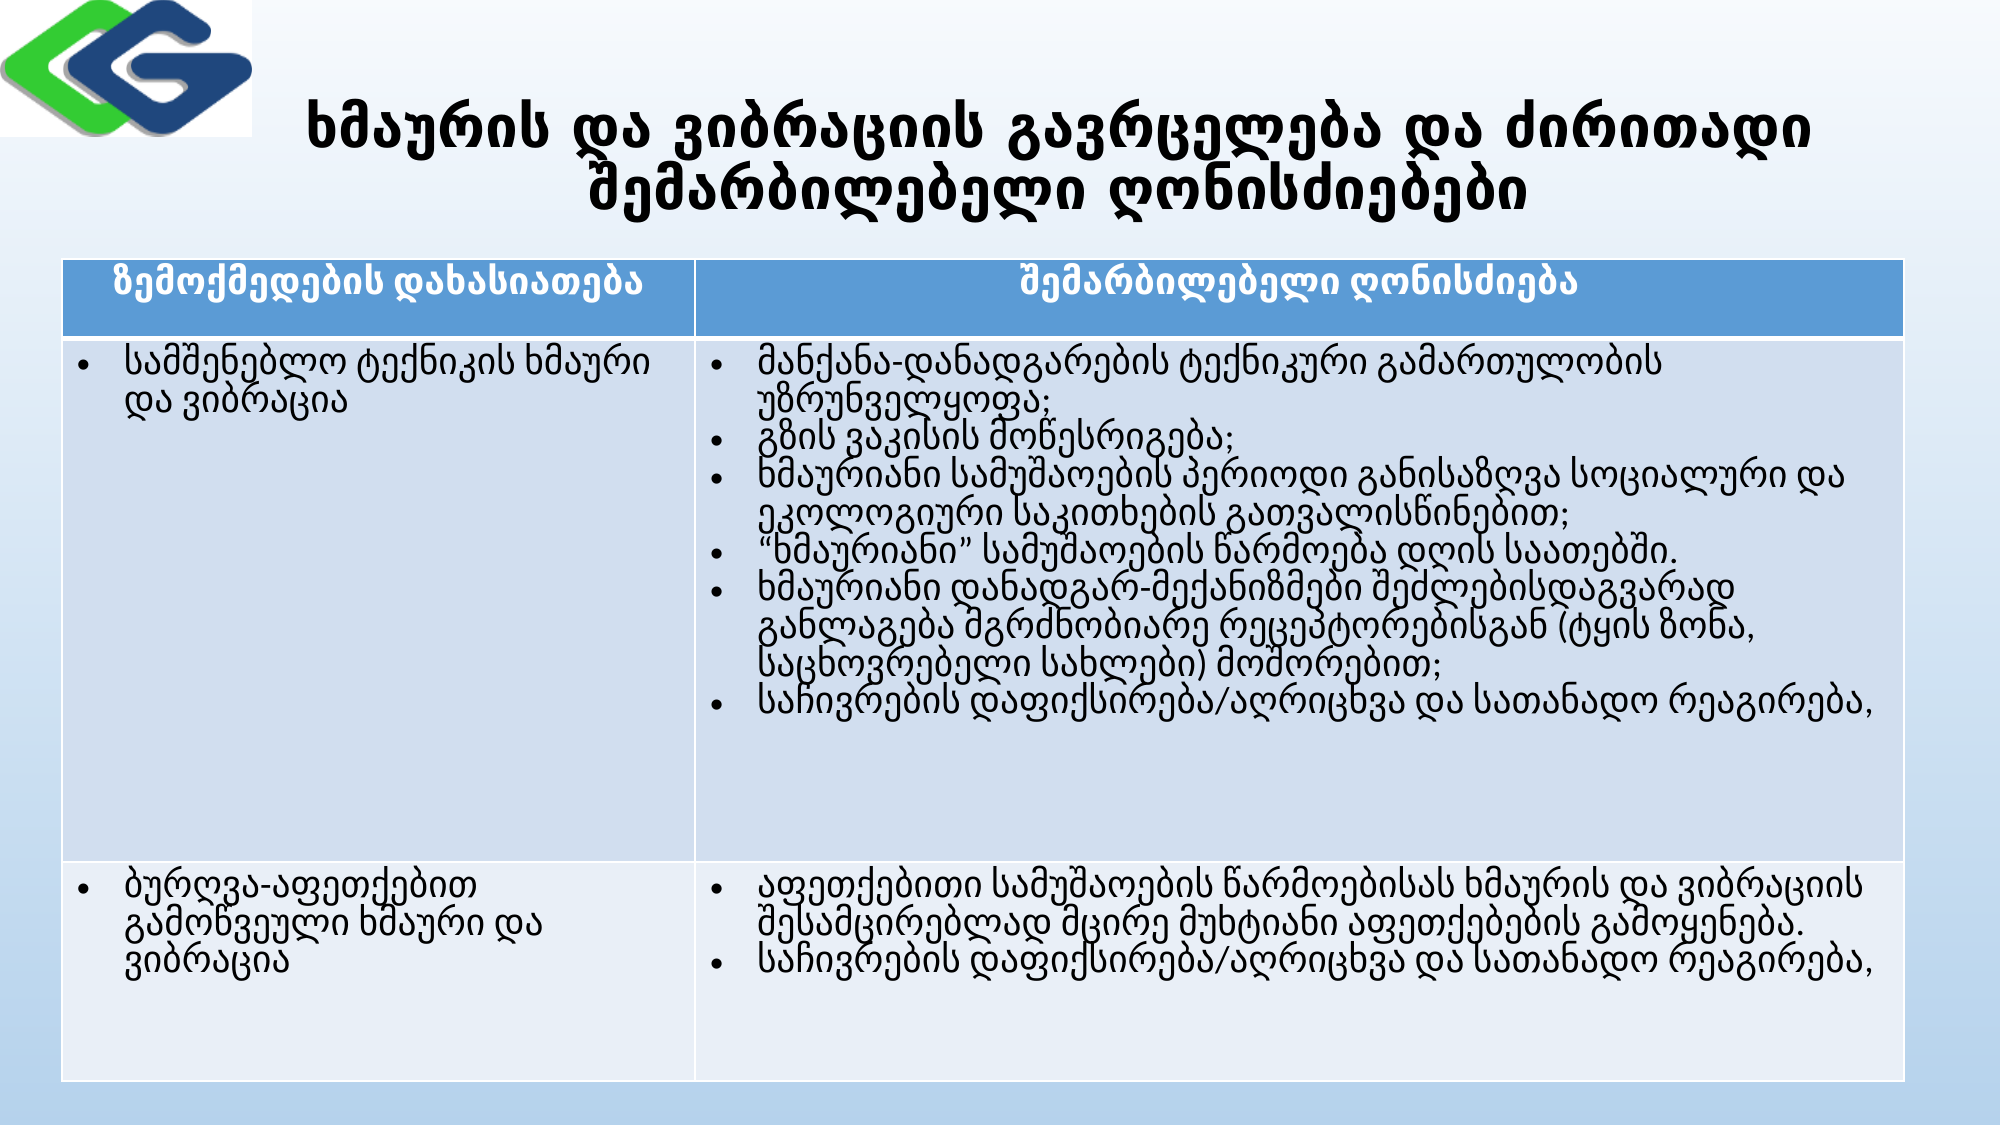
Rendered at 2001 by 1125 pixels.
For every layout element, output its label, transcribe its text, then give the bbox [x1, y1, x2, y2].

table_cell სამშენებლო ტექნიკის ხმაური და ვიბრაცია [63, 341, 694, 861]
table_cell ბურღვა-აფეთქებით გამოწვეული ხმაური და ვიბრაცია [63, 863, 694, 1080]
table_header შემარბილებელი ღონისძიება [696, 260, 1903, 336]
table_cell მანქანა-დანადგარების ტექნიკური გამართულობის უზრუნველყოფა; გზის ვაკისის მოწესრიგება; ხმაურიანი სამუშაოების პერიოდი განისაზღვა სოციალური და ეკოლოგიური საკითხების გათვალისწინებით; “ხმაურიანი” სამუშაოების წარმოება დღის საათებში. ხმაურიანი დანადგარ-მექანიზმები შეძლებისდაგვარად განლაგება მგრძნობიარე რეცეპტორებისგან (ტყის ზონა, საცხოვრებელი სახლები) მოშორებით; საჩივრების დაფიქსირება/აღრიცხვა და სათანადო რეაგირება, [696, 341, 1903, 861]
table_header ზემოქმედების დახასიათება [63, 260, 694, 336]
picture [0, 0, 252, 137]
title ხმაურის და ვიბრაციის გავრცელება და ძირითადი შემარბილებელი ღონისძიებები [256, 59, 1863, 258]
table_cell აფეთქებითი სამუშაოების წარმოებისას ხმაურის და ვიბრაციის შესამცირებლად მცირე მუხტიანი აფეთქებების გამოყენება. საჩივრების დაფიქსირება/აღრიცხვა და სათანადო რეაგირება, [696, 863, 1903, 1080]
